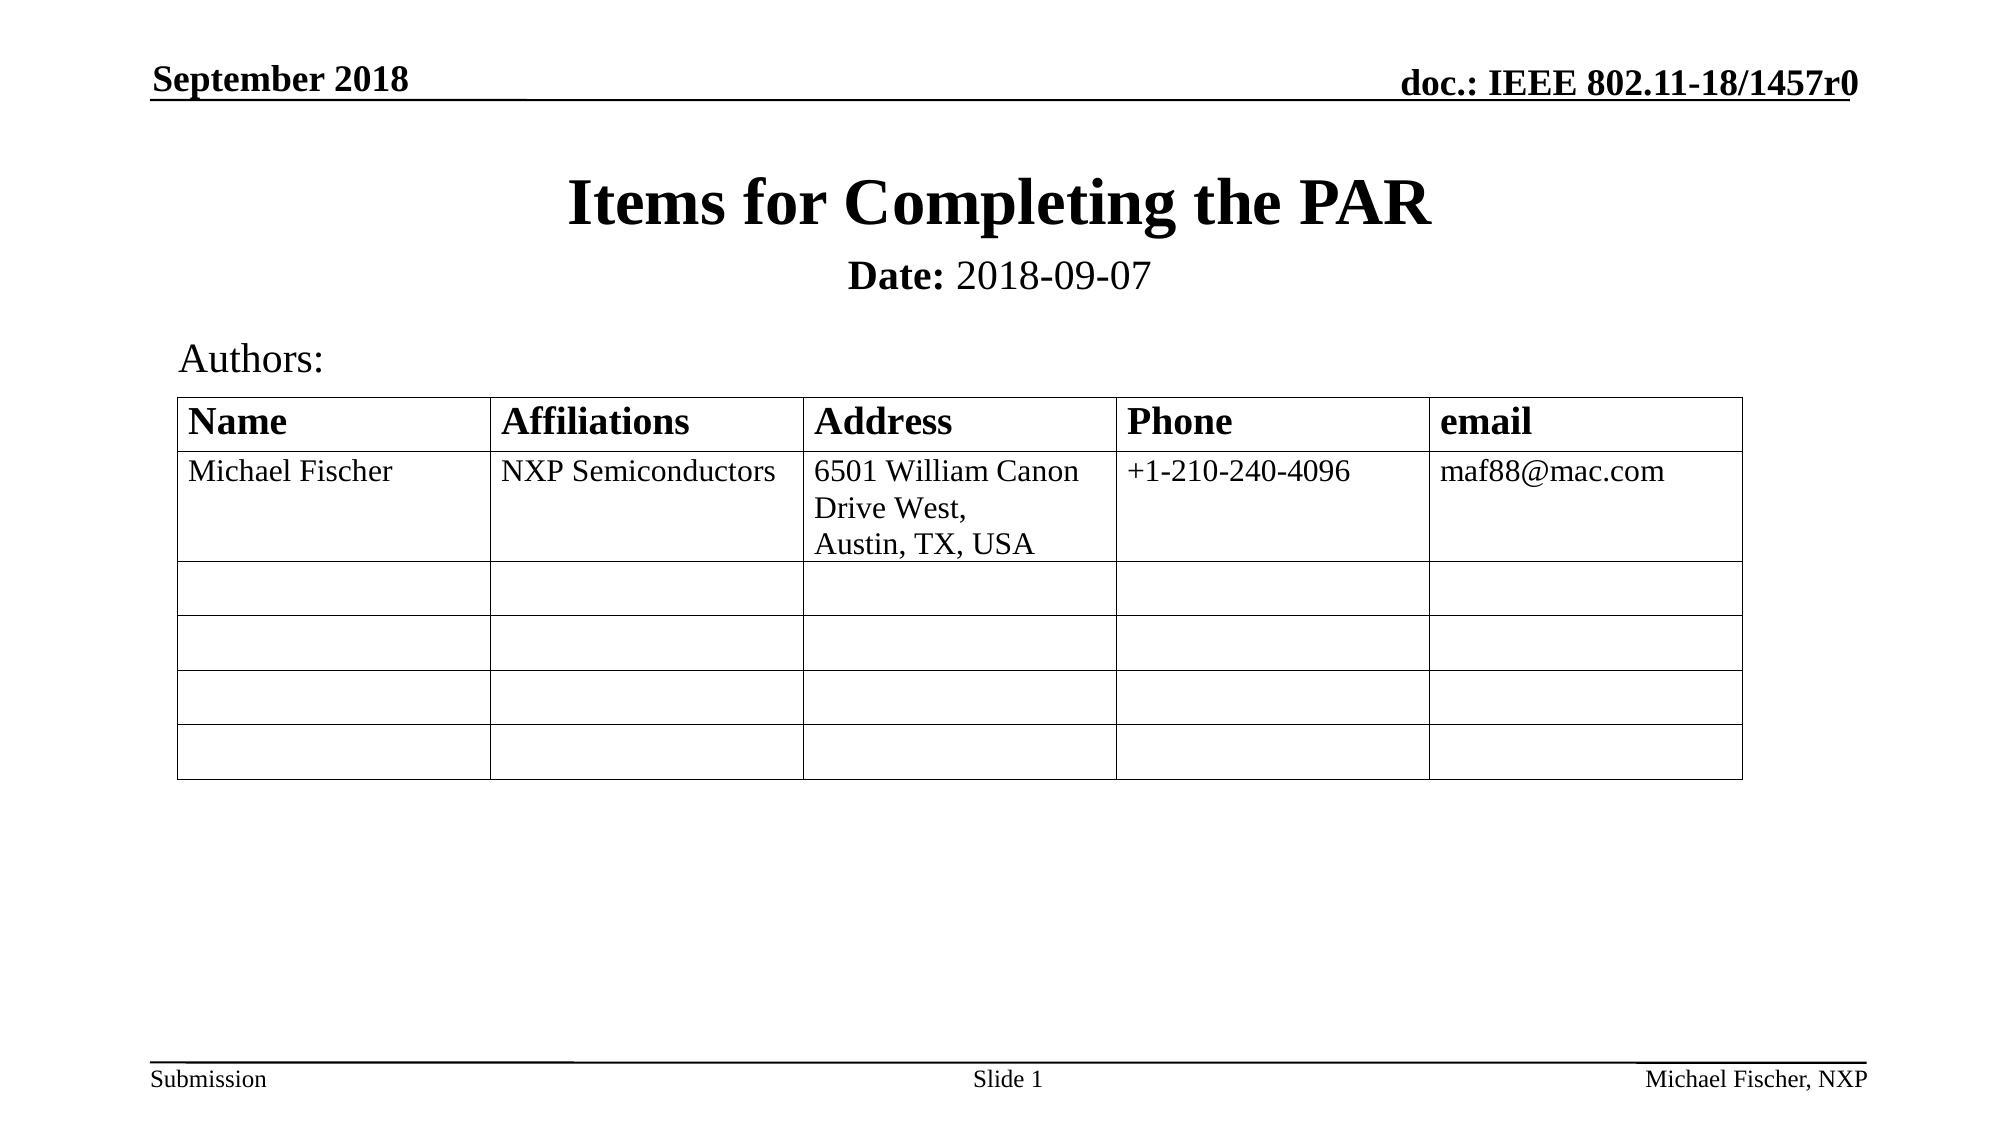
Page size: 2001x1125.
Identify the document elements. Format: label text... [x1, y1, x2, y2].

slide_number Slide 1 [950, 1061, 1067, 1123]
footer Michael Fischer, NXP [1171, 1061, 1869, 1093]
text_box Authors: [162, 323, 401, 387]
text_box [162, 396, 1799, 826]
title Items for Completing the PAR [149, 76, 1851, 319]
subtitle Date: 2018-09-07 [299, 239, 1701, 319]
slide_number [152, 54, 563, 100]
